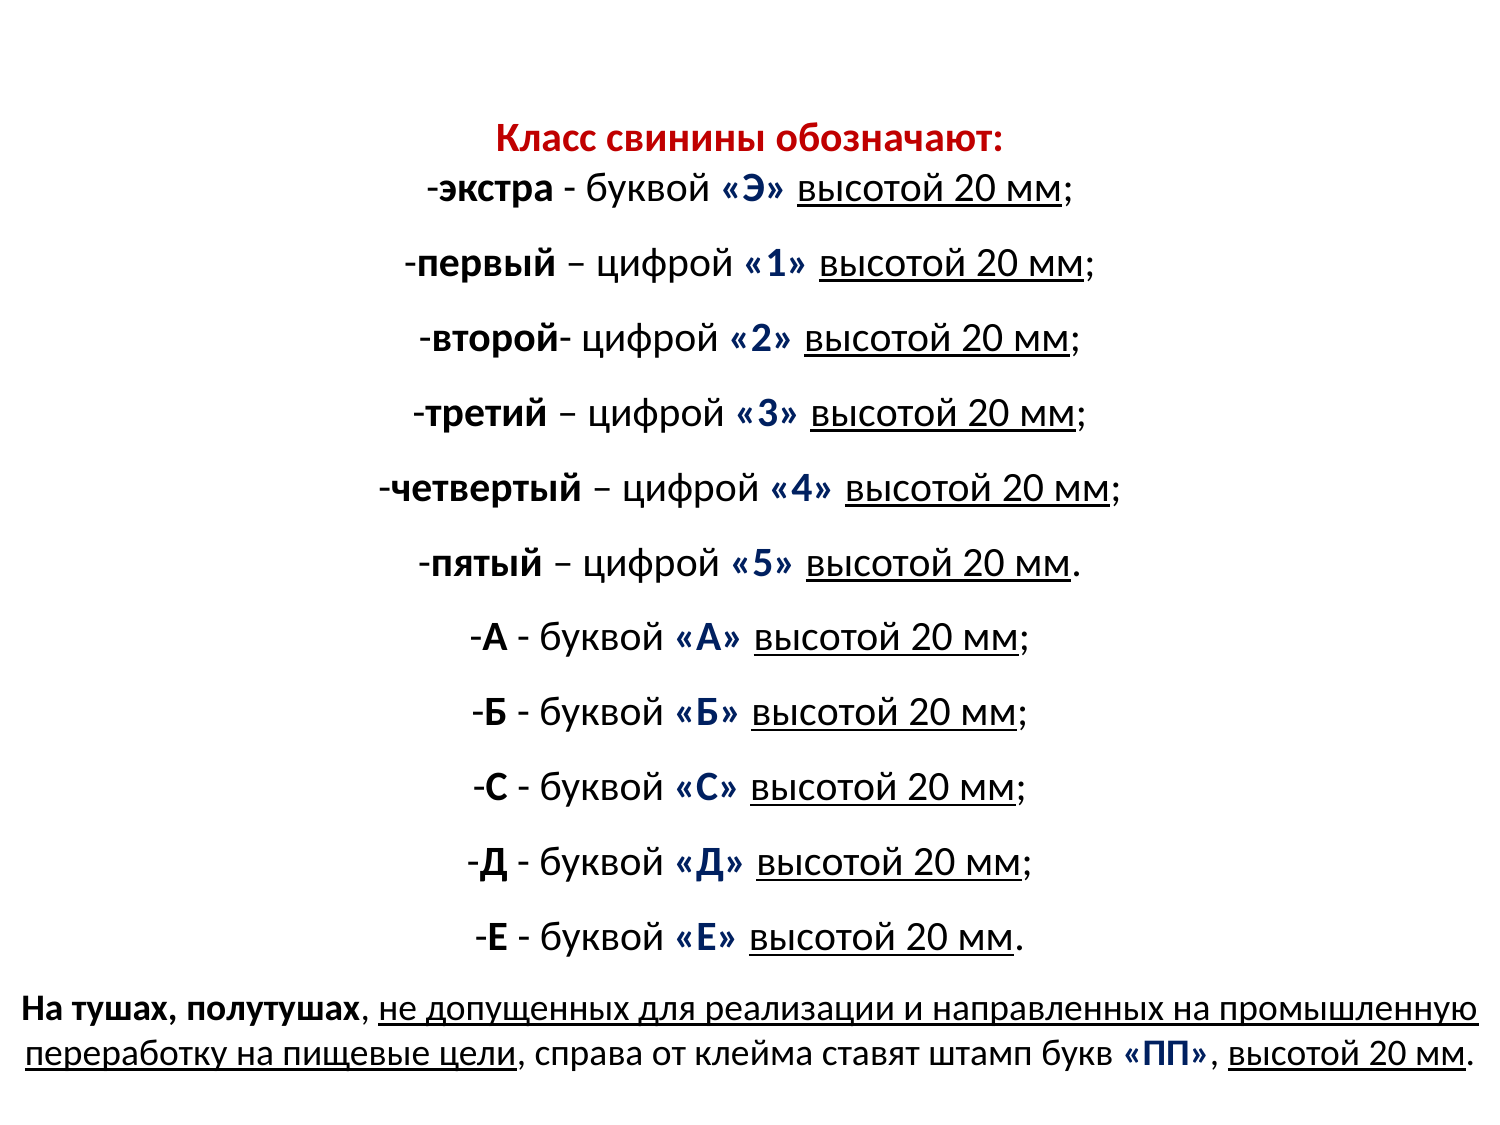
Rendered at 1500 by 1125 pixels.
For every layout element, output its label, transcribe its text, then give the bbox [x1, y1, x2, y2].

text_box -А - буквой «А» высотой 20 мм; -Б - буквой «Б» высотой 20 мм; -С - буквой «С» высотой 20 мм; -Д - буквой «Д» высотой 20 мм; -Е - буквой «Е» высотой 20 мм. [0, 601, 1500, 967]
text_box На тушах, полутушах, не допущенных для реализации и направленных на промышленную переработку на пищевые цели, справа от клейма ставят штамп букв «ПП», высотой 20 мм. [0, 975, 1500, 1081]
text_box Класс свинины обозначают: -экстра - буквой «Э» высотой 20 мм; -первый – цифрой «1» высотой 20 мм; -второй- цифрой «2» высотой 20 мм; -третий – цифрой «3» высотой 20 мм; -четвертый – цифрой «4» высотой 20 мм; -пятый – цифрой «5» высотой 20 мм. [0, 102, 1500, 593]
